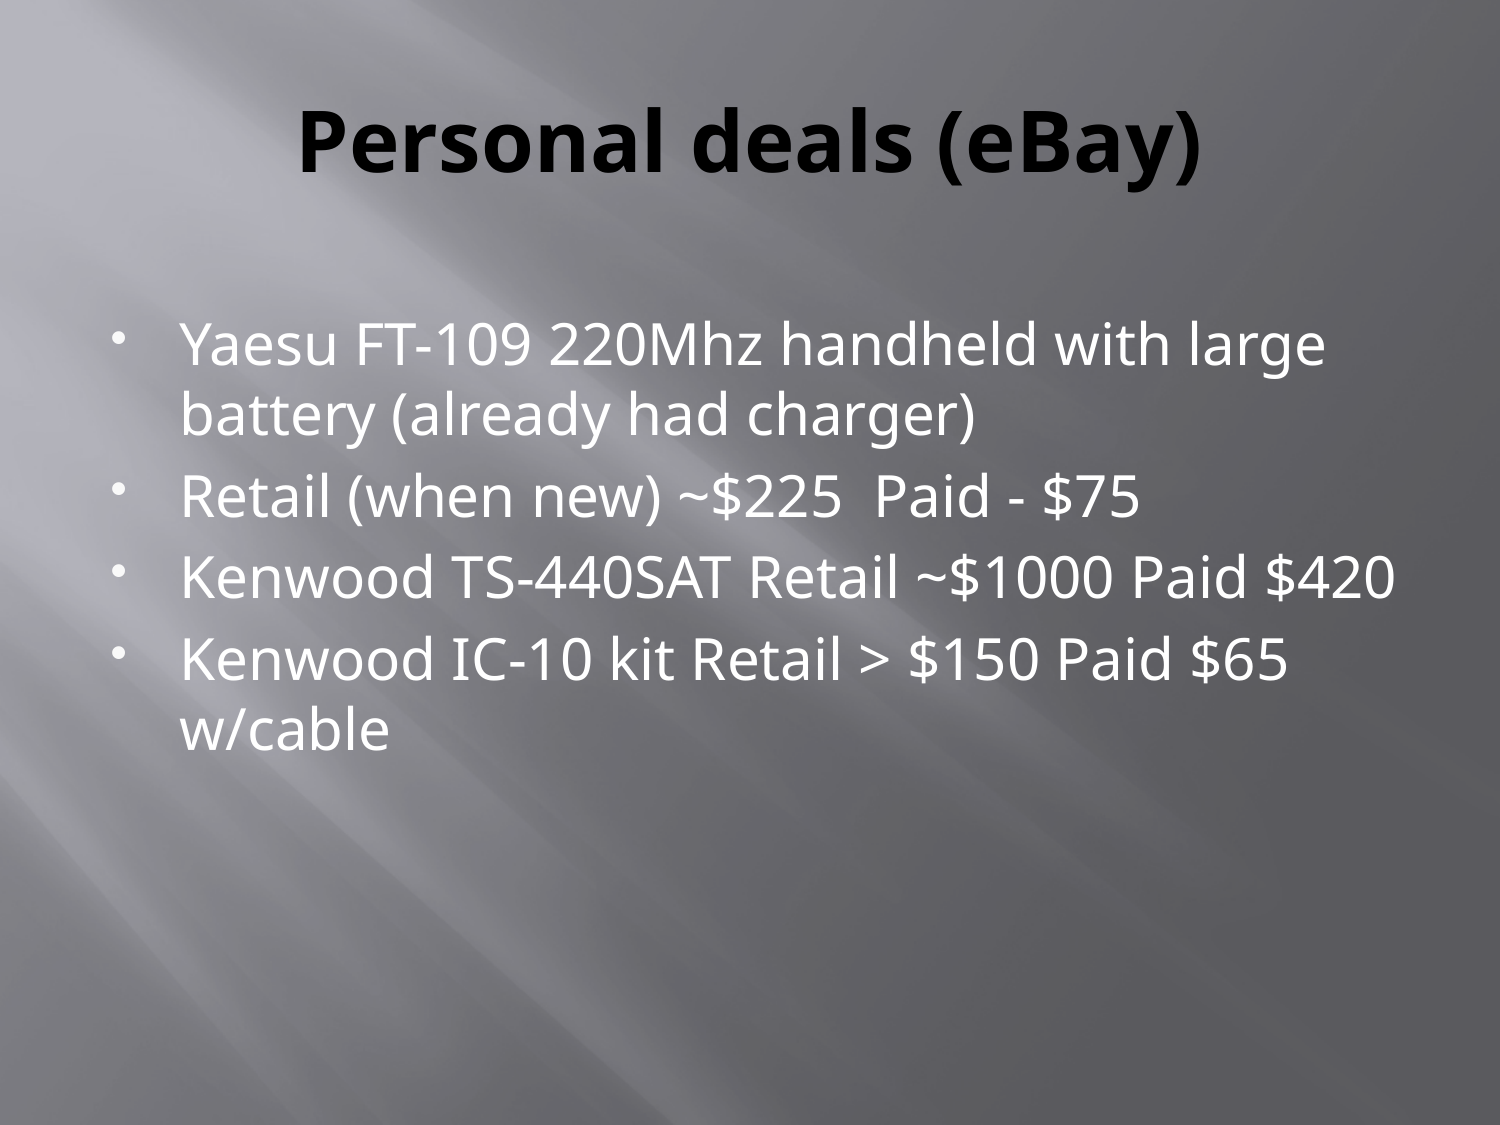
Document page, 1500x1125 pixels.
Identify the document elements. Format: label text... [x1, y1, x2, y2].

title Personal deals (eBay) [75, 45, 1425, 233]
list Yaesu FT-109 220Mhz handheld with large battery (already had charger) Retail (when new) ~$225 Paid - $75 Kenwood TS-440SAT Retail ~$1000 Paid $420 Kenwood IC-10 kit Retail > $150 Paid $65 w/cable [75, 299, 1425, 1073]
